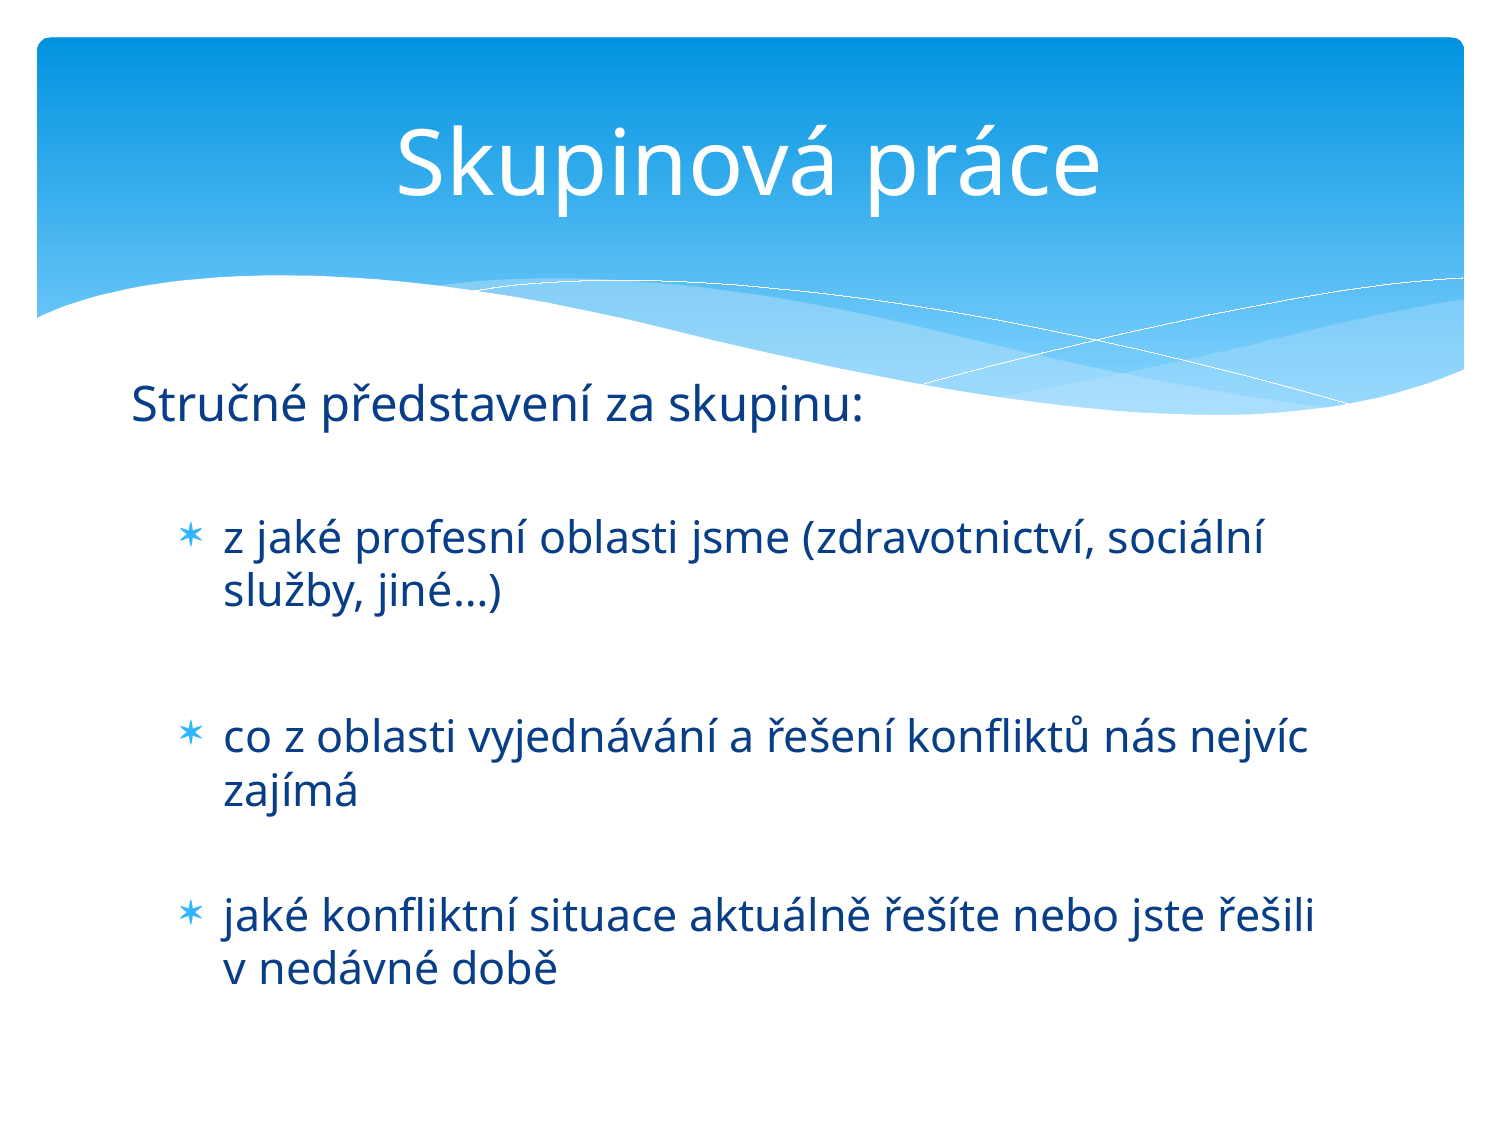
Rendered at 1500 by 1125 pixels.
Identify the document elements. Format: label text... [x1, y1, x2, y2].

title Skupinová práce [75, 55, 1425, 261]
list Stručné představení za skupinu: z jaké profesní oblasti jsme (zdravotnictví, sociální služby, jiné…) co z oblasti vyjednávání a řešení konfliktů nás nejvíc zajímá jaké konfliktní situace aktuálně řešíte nebo jste řešili v nedávné době [116, 364, 1359, 1005]
